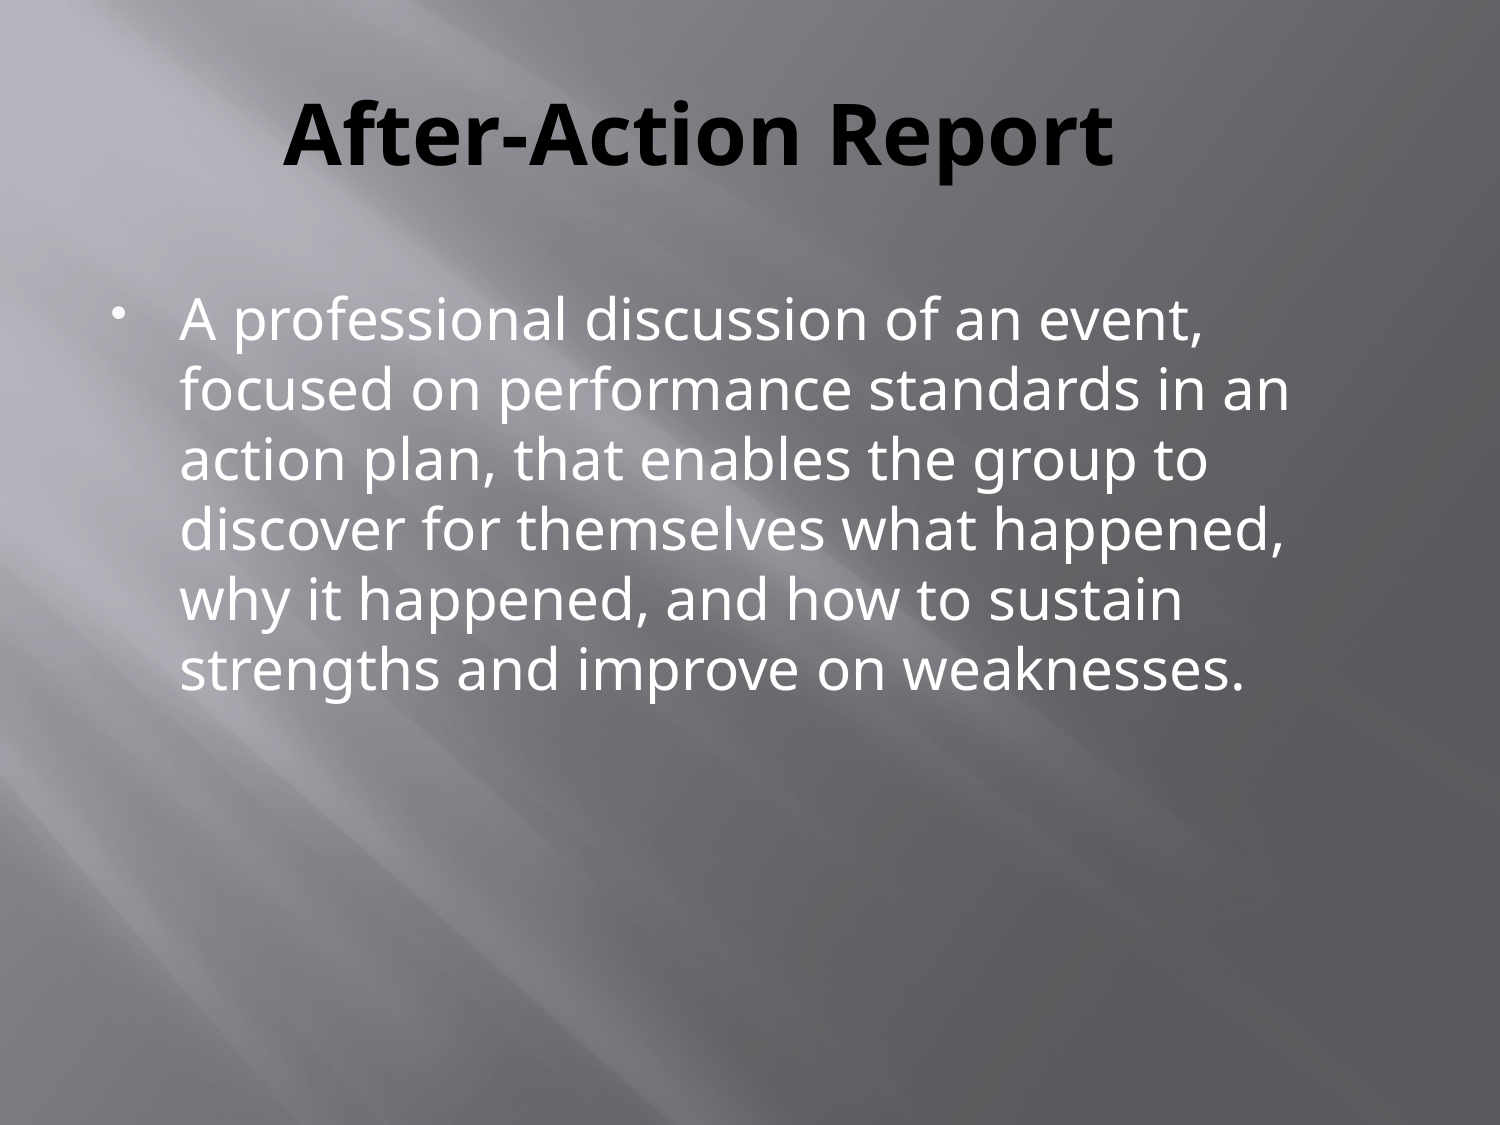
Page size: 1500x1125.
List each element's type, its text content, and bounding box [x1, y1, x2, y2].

list A professional discussion of an event, focused on performance standards in an action plan, that enables the group to discover for themselves what happened, why it happened, and how to sustain strengths and improve on weaknesses. [75, 275, 1425, 1018]
title After-Action Report [24, 37, 1375, 225]
